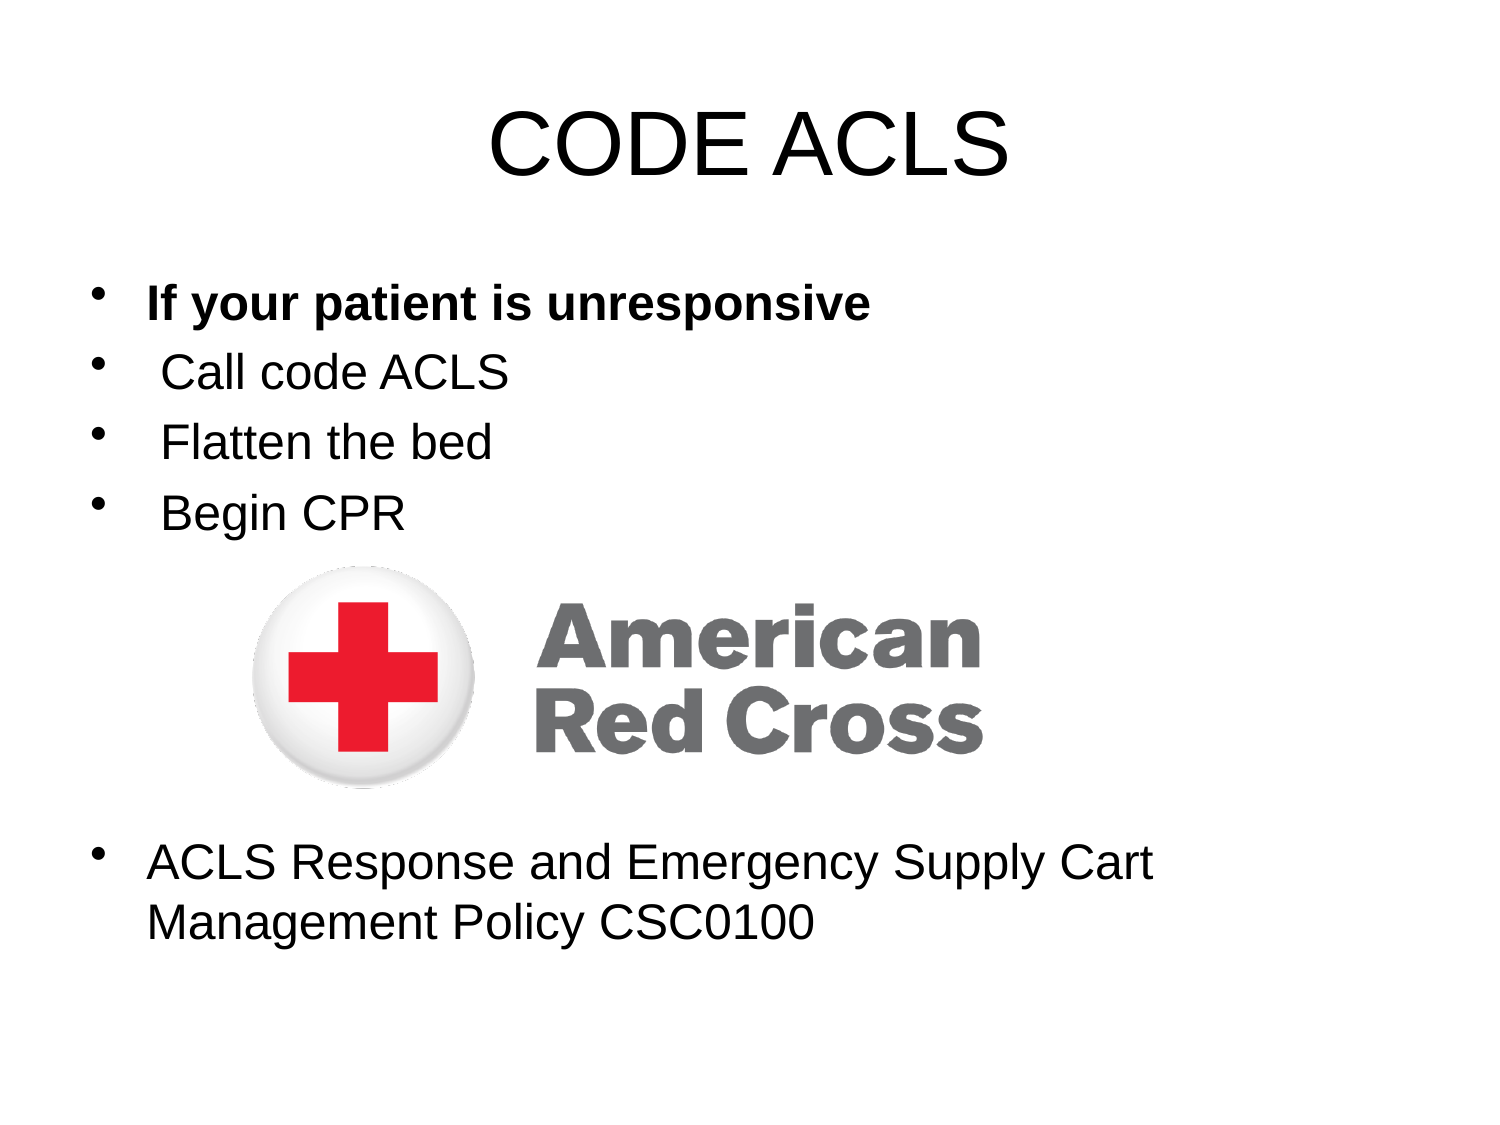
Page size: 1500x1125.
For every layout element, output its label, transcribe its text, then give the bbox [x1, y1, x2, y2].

list If your patient is unresponsive Call code ACLS Flatten the bed Begin CPR ACLS Response and Emergency Supply Cart Management Policy CSC0100 [75, 262, 1425, 1005]
title CODE ACLS [75, 45, 1425, 233]
picture [249, 562, 988, 812]
